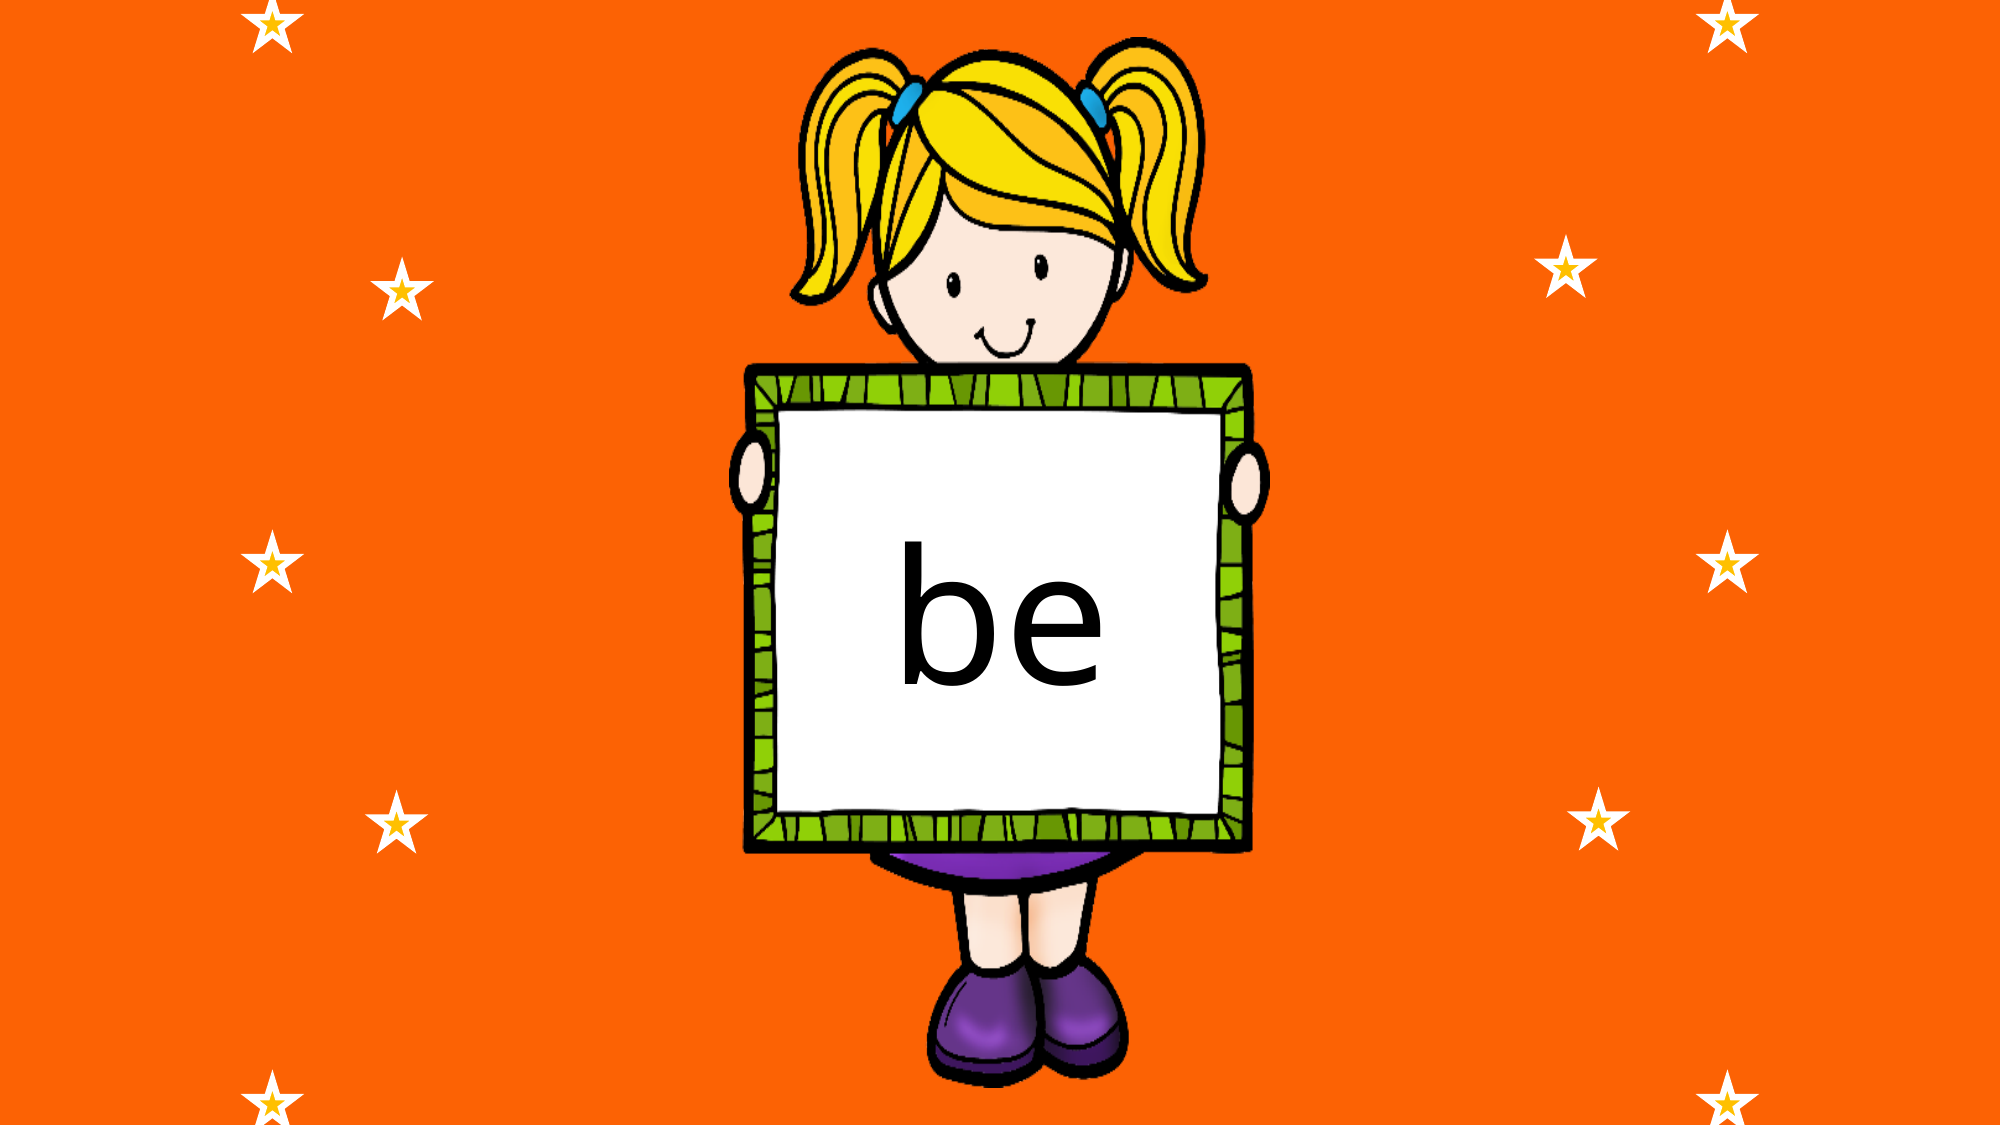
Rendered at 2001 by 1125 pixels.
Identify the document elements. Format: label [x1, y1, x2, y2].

text_box [249, 0, 1750, 1125]
